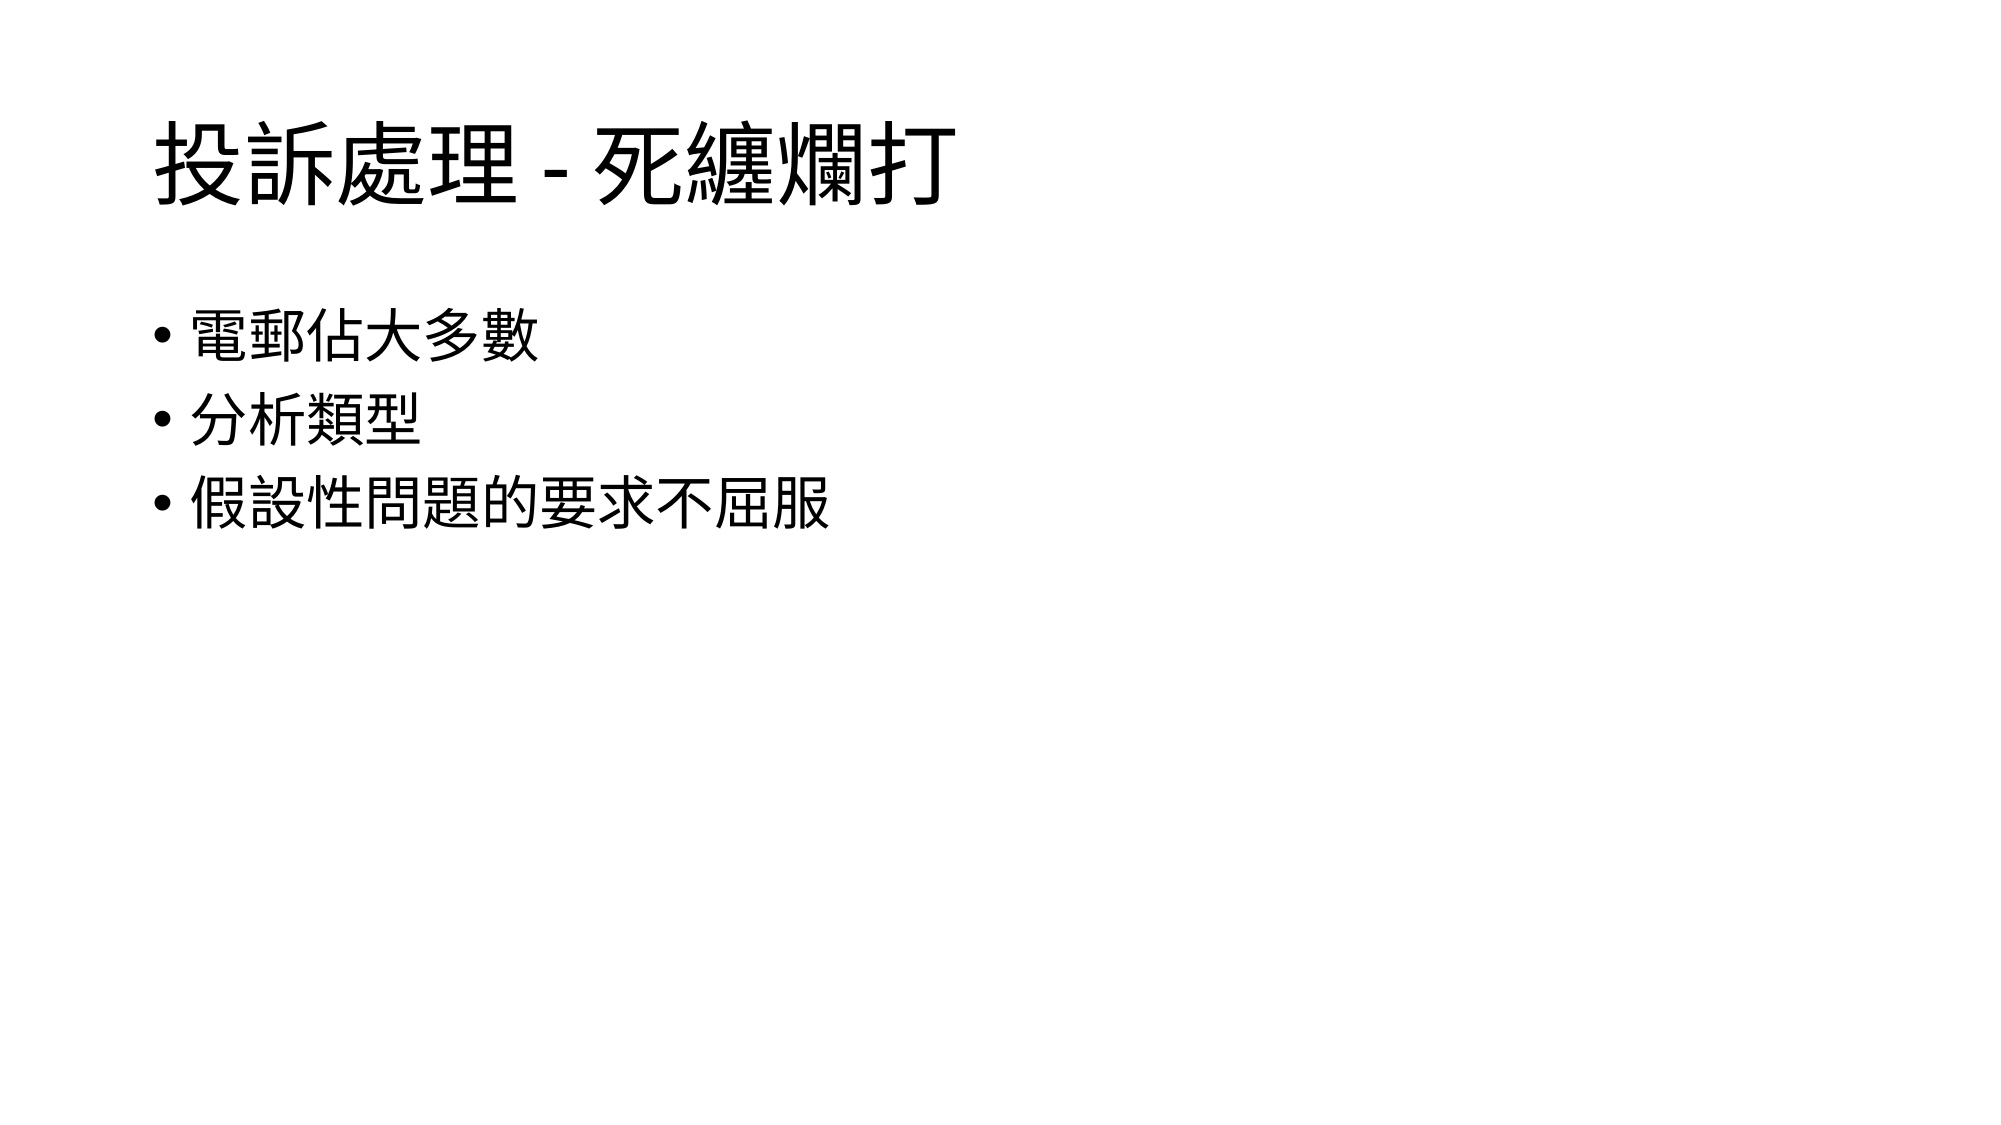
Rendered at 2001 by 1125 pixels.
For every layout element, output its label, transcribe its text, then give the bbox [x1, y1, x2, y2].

list 電郵佔大多數 分析類型 假設性問題的要求不屈服 [137, 299, 1863, 1014]
title 投訴處理-死纏爛打 [137, 59, 1863, 278]
